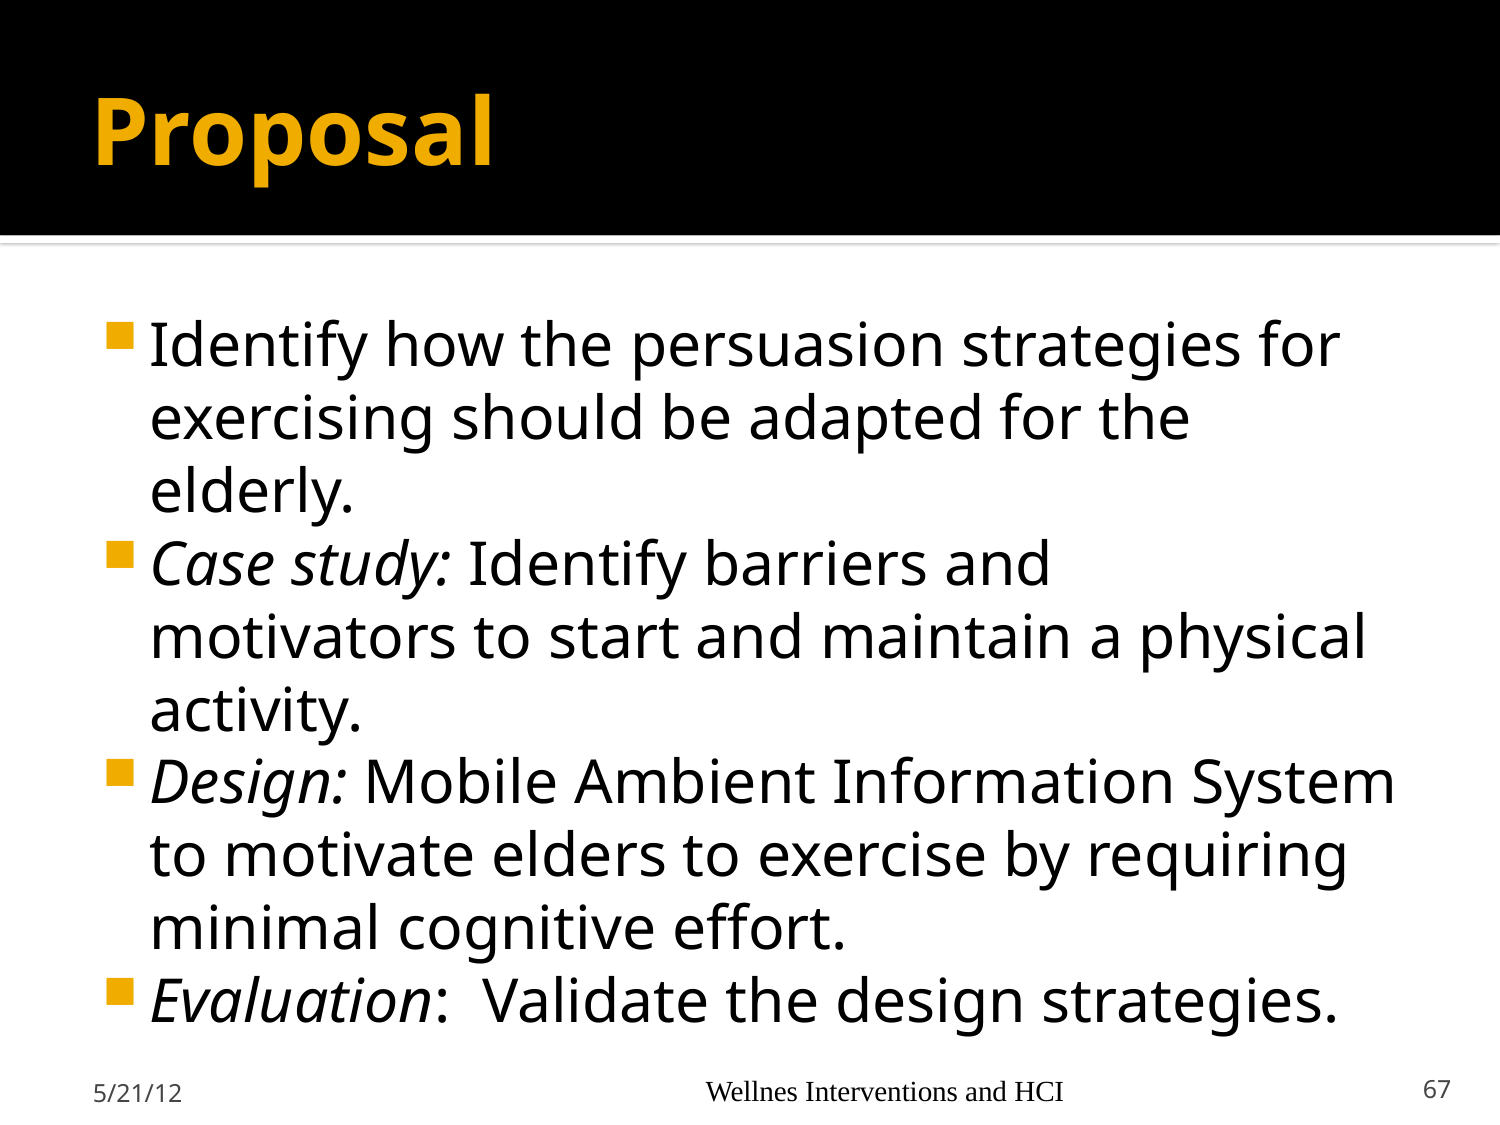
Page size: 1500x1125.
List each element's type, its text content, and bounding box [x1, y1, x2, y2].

list Identify how the persuasion strategies for exercising should be adapted for the elderly. Case study: Identify barriers and motivators to start and maintain a physical activity. Design: Mobile Ambient Information System to motivate elders to exercise by requiring minimal cognitive effort. Evaluation: Validate the design strategies. [75, 291, 1425, 1050]
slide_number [75, 1062, 425, 1108]
slide_number 67 [1345, 1062, 1467, 1108]
footer Wellnes Interventions and HCI [433, 1062, 1337, 1108]
title Proposal [75, 25, 1425, 231]
